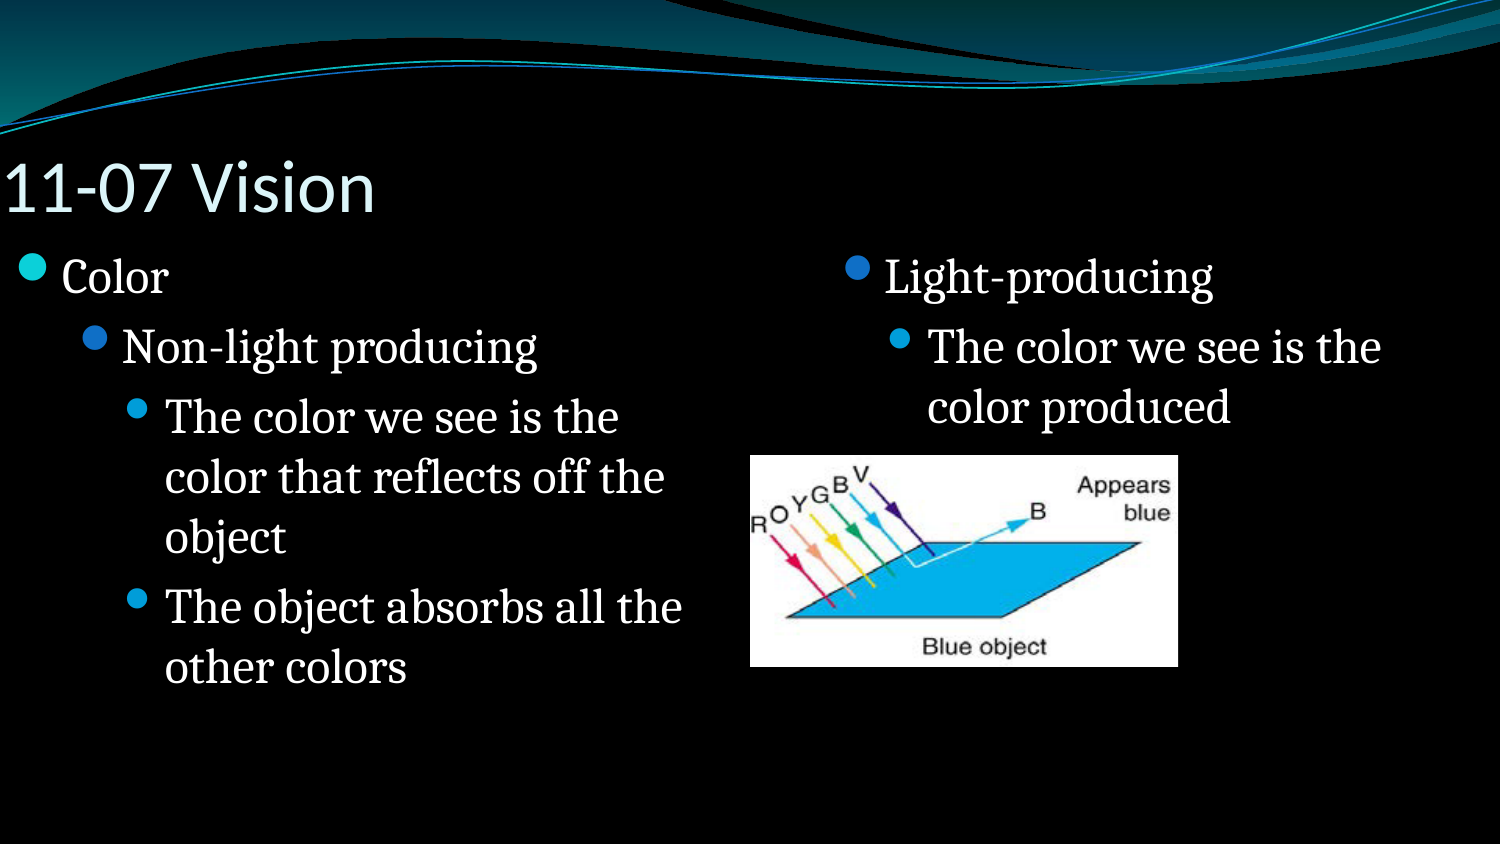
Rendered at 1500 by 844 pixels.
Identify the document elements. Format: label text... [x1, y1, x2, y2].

list Light-producing The color we see is the color produced [762, 236, 1500, 782]
list Color Non-light producing The color we see is the color that reflects off the object The object absorbs all the other colors [0, 236, 738, 782]
picture [749, 455, 1179, 667]
text_box 13.5 cm [762, 459, 1184, 678]
title 11-07 Vision [0, 50, 1500, 228]
